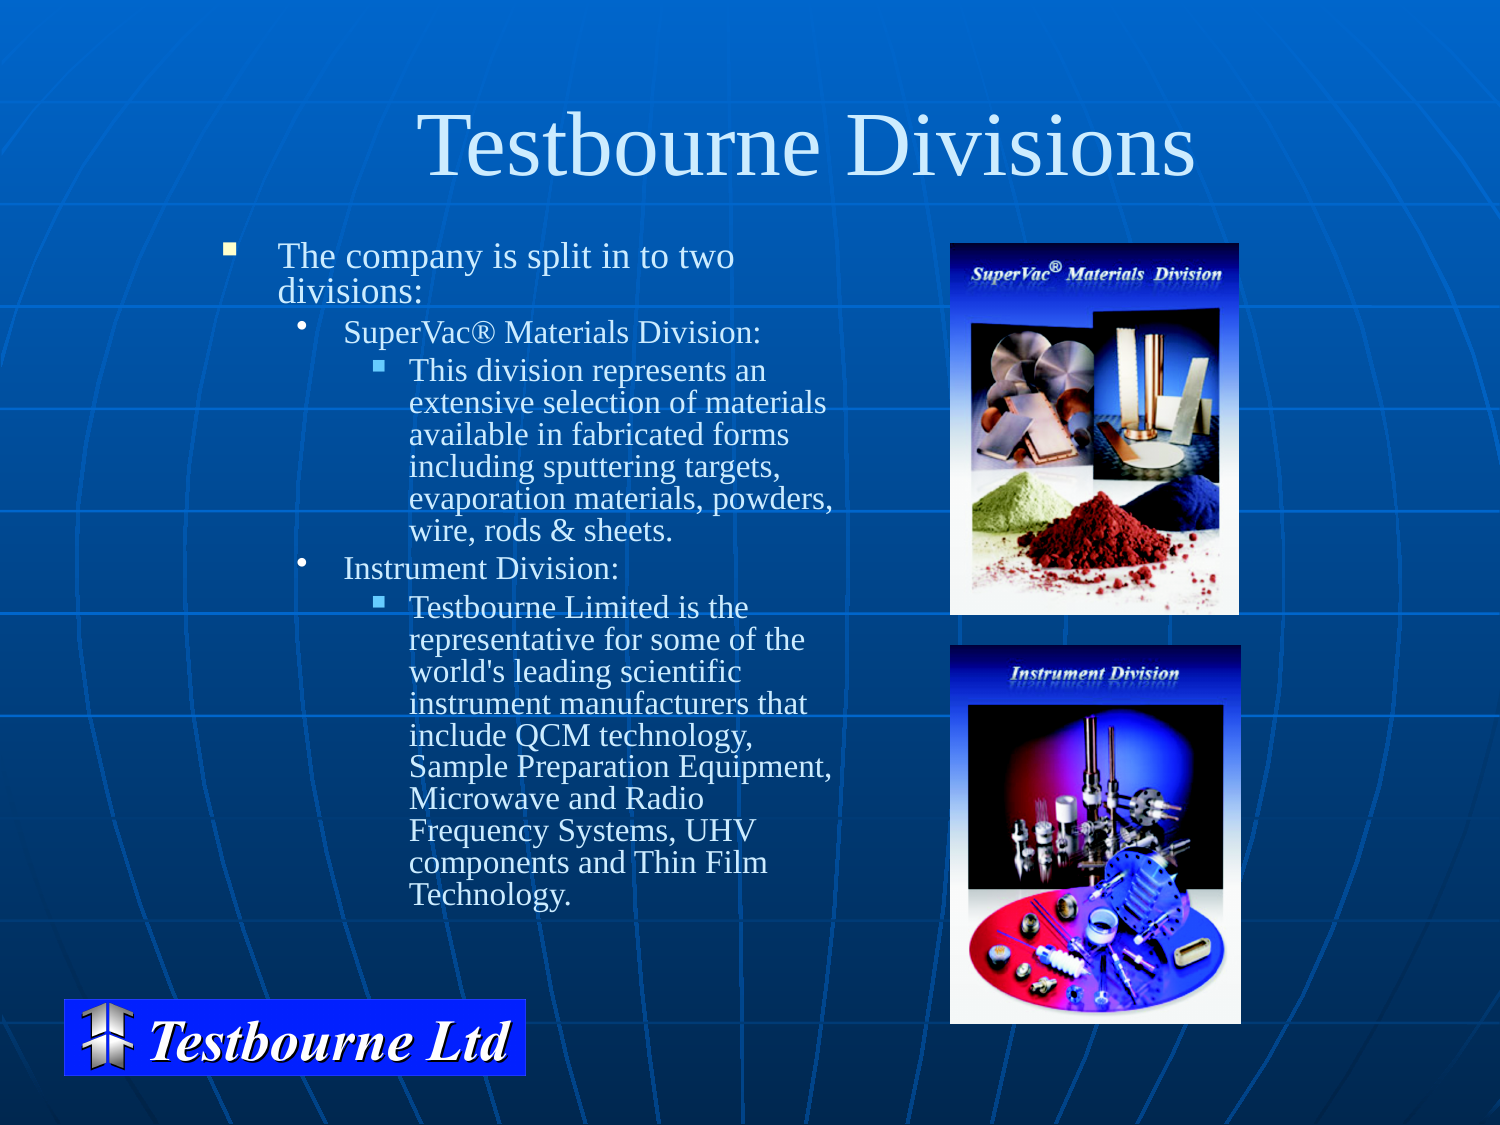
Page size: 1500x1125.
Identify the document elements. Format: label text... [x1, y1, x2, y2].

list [950, 243, 1239, 615]
picture [64, 999, 526, 1077]
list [950, 645, 1241, 1024]
list The company is split in to two divisions: SuperVac® Materials Division: This division represents an extensive selection of materials available in fabricated forms including sputtering targets, evaporation materials, powders, wire, rods & sheets. Instrument Division: Testbourne Limited is the representative for some of the world's leading scientific instrument manufacturers that include QCM technology, Sample Preparation Equipment, Microwave and Radio Frequency Systems, UHV components and Thin Film Technology. [206, 231, 868, 976]
title Testbourne Divisions [74, 45, 1426, 233]
